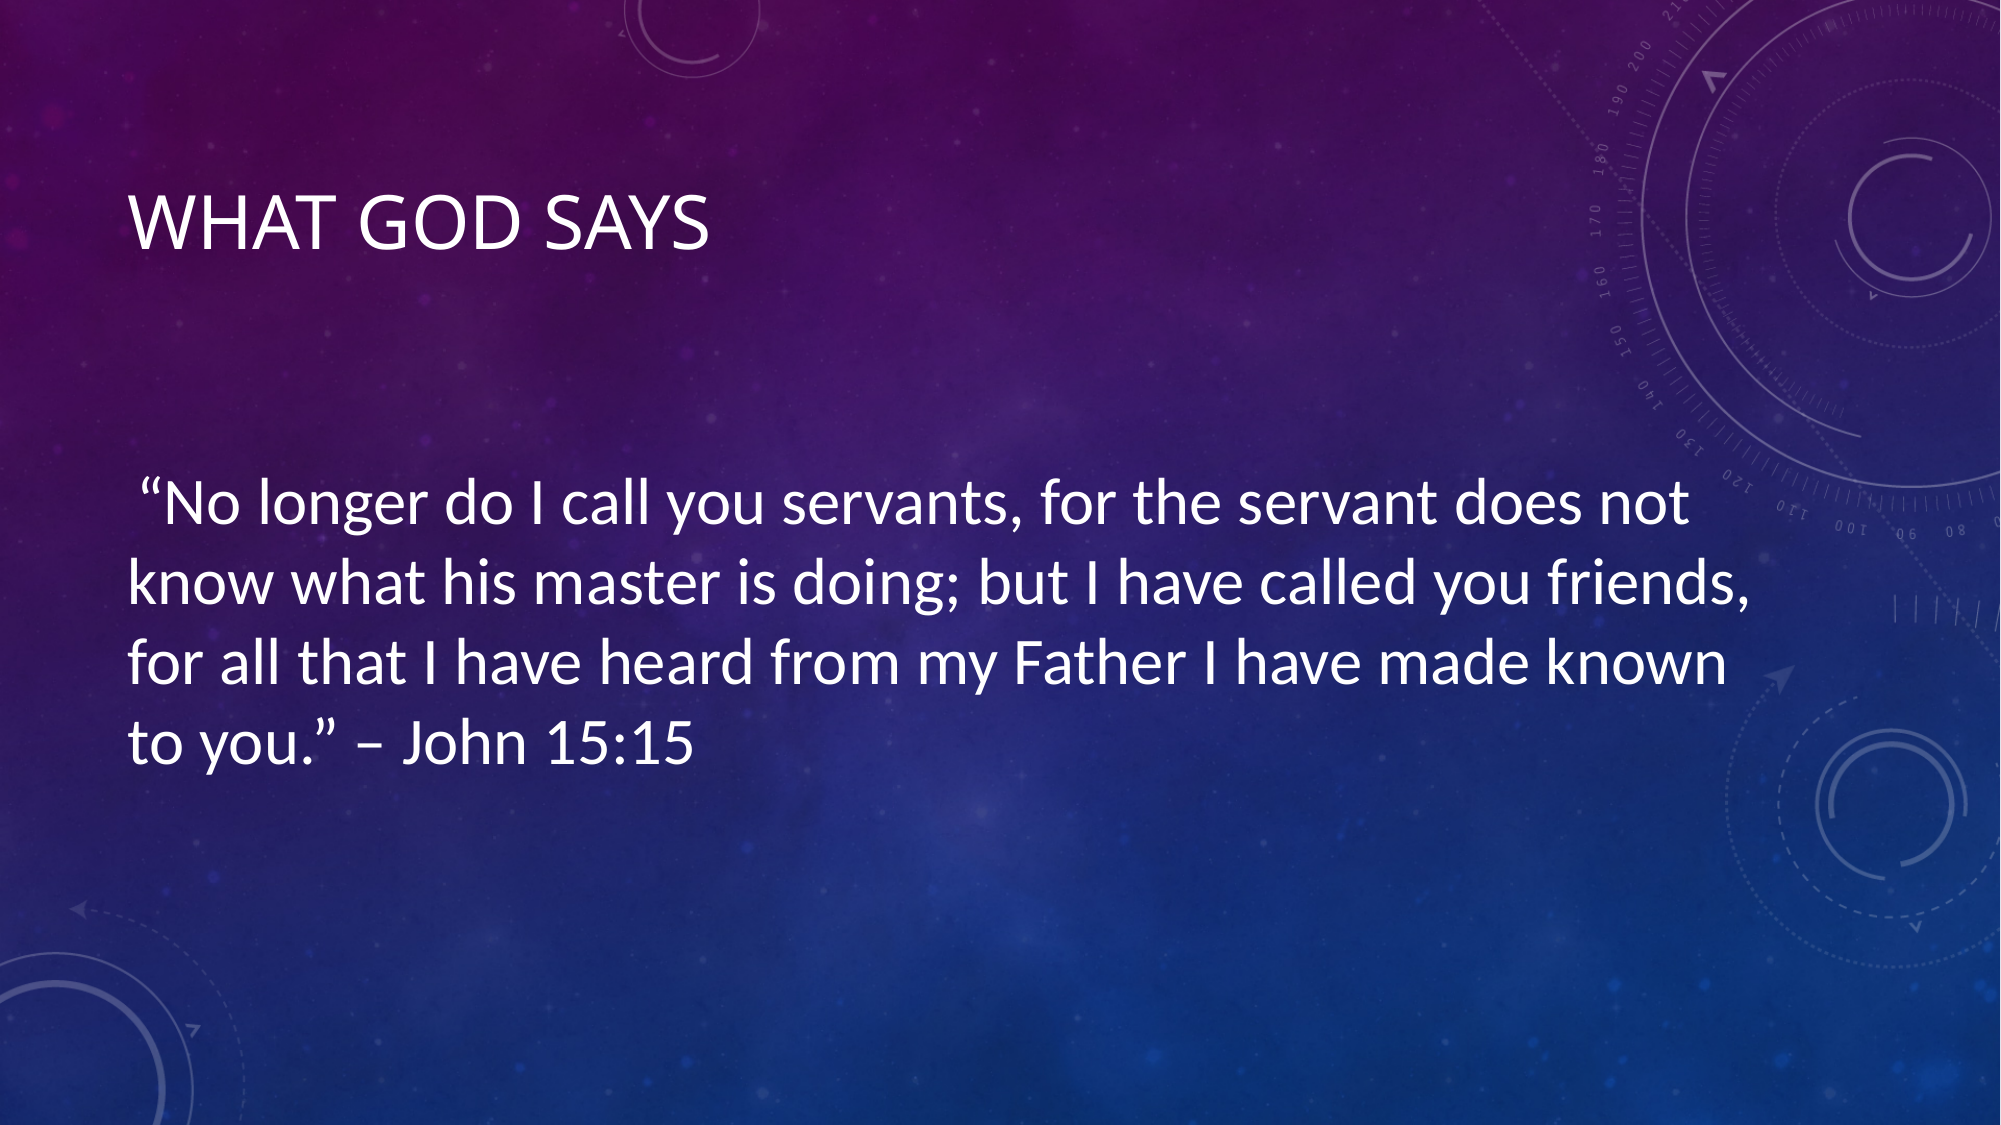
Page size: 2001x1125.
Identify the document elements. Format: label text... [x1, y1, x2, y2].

list “No longer do I call you servants, for the servant does not know what his master is doing; but I have called you friends, for all that I have heard from my Father I have made known to you.” – John 15:15 [112, 351, 1775, 950]
picture [0, 0, 2001, 1125]
title What god says [112, 99, 1775, 339]
